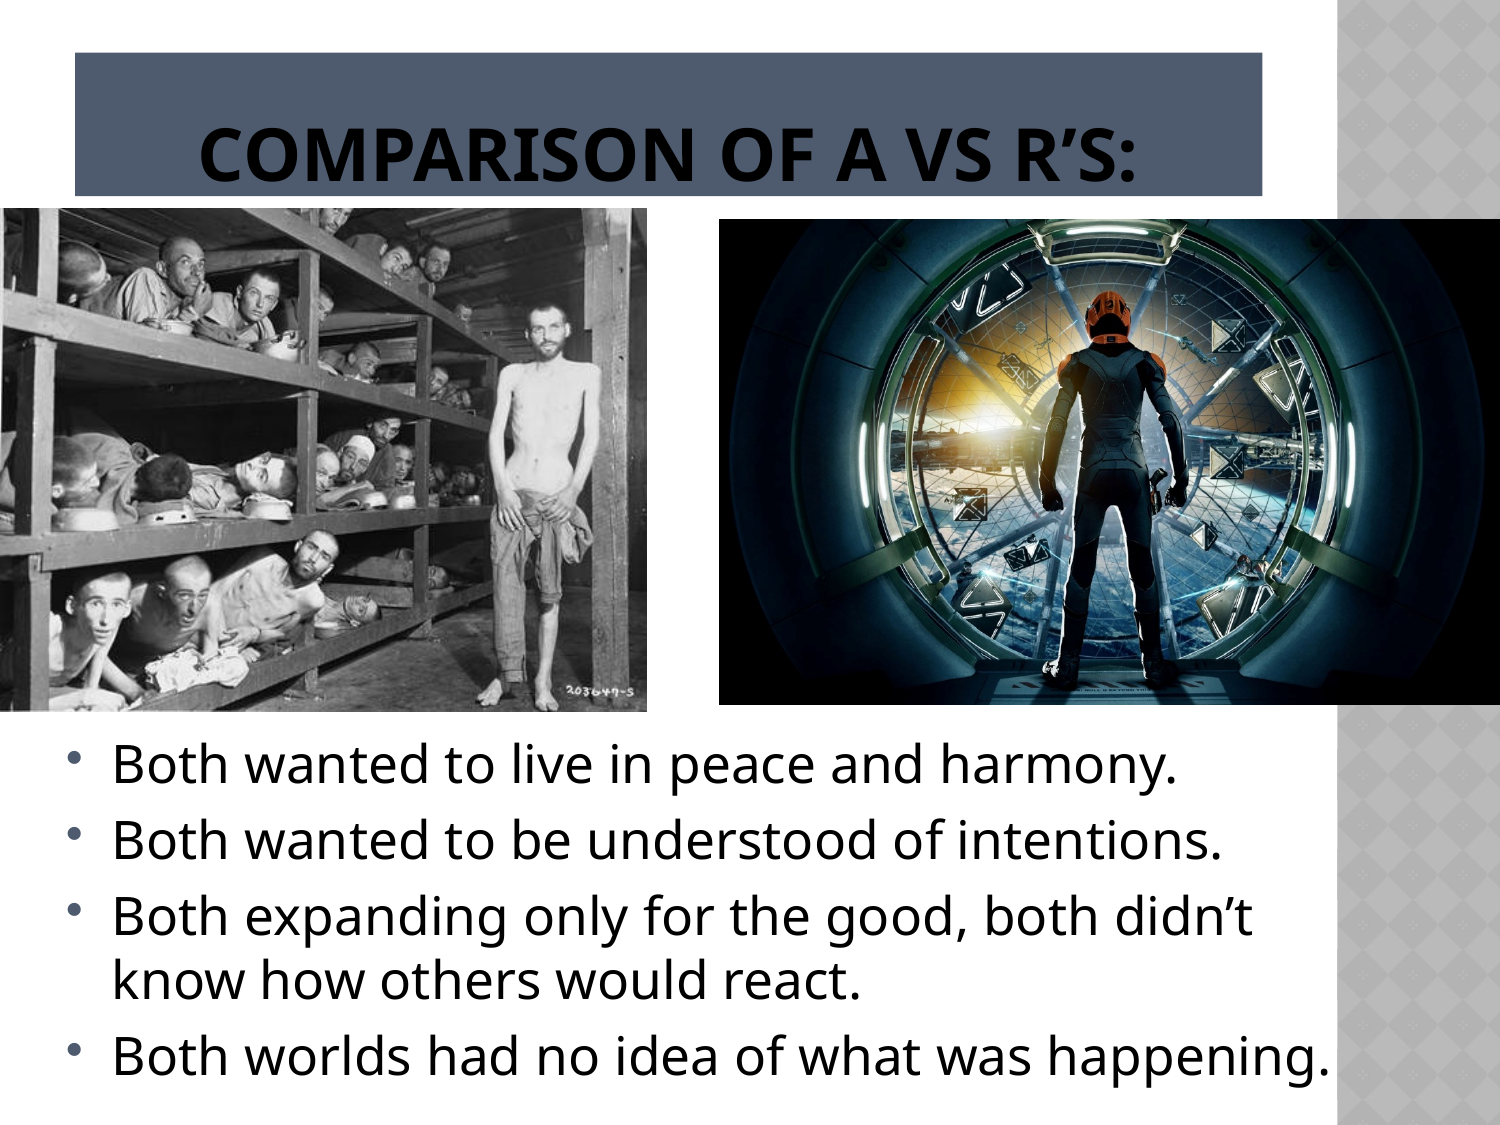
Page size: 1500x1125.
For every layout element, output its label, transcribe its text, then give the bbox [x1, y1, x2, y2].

title Comparison of A vs R’s: [75, 52, 1263, 197]
list Both wanted to live in peace and harmony. Both wanted to be understood of intentions. Both expanding only for the good, both didn’t know how others would react. Both worlds had no idea of what was happening. [53, 267, 1353, 1125]
picture [0, 207, 647, 713]
picture [718, 219, 1500, 705]
